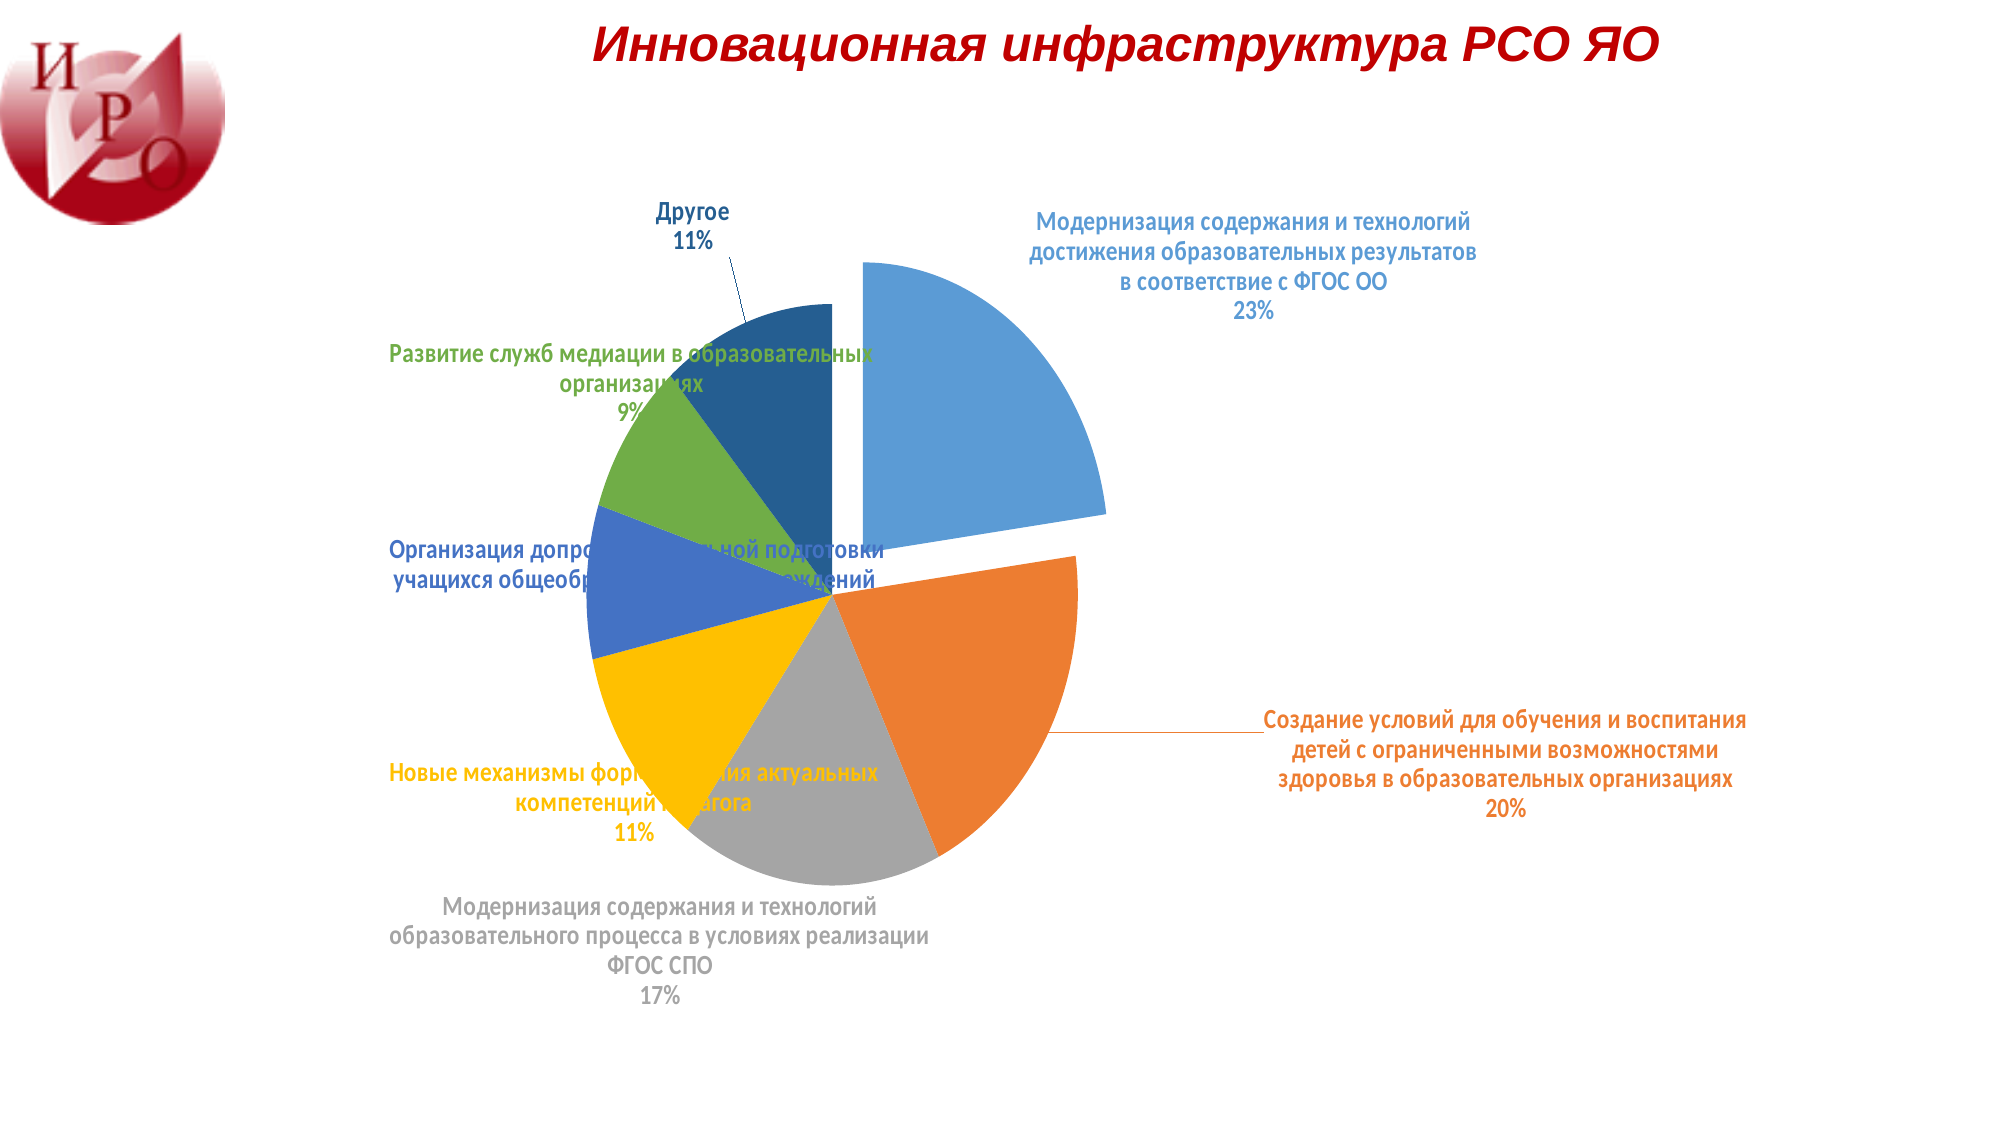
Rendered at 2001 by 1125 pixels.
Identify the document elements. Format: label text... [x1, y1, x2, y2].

text_box Инновационная инфраструктура РСО ЯО [421, 3, 1831, 79]
picture [0, 0, 225, 225]
chart [82, 180, 2000, 1115]
